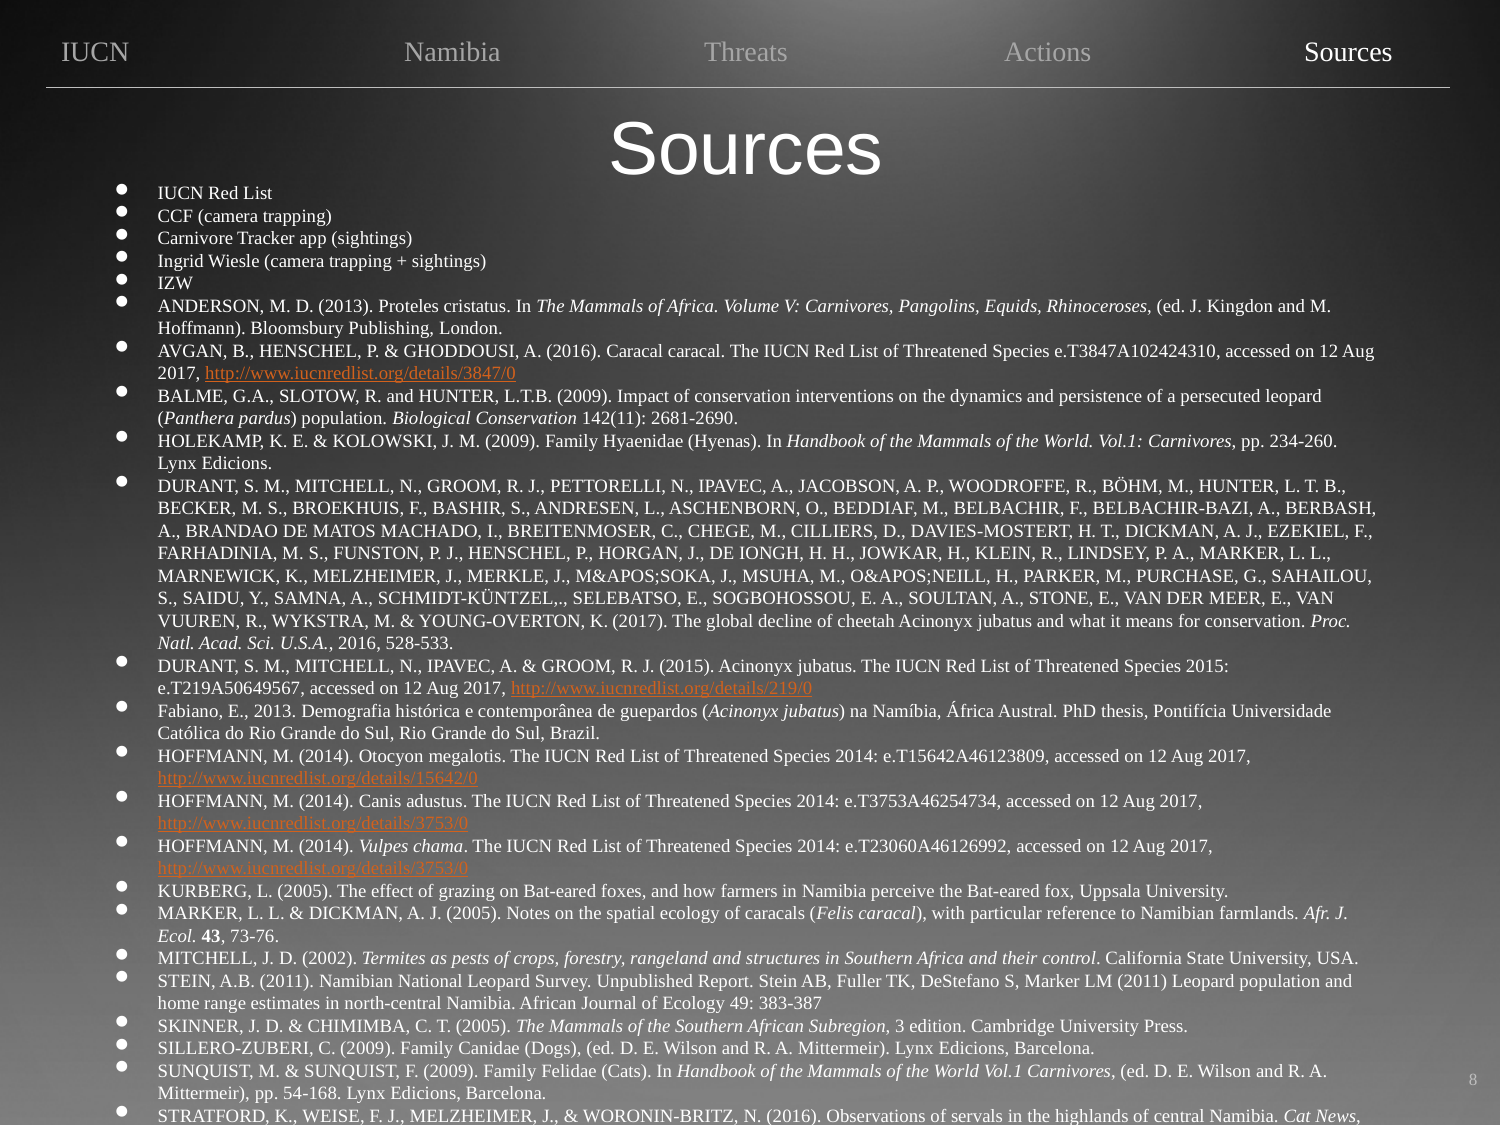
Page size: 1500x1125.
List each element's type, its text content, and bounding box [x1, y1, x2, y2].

list IUCN Namibia Threats Actions Sources [45, 0, 1451, 76]
list IUCN Red List CCF (camera trapping) Carnivore Tracker app (sightings) Ingrid Wiesle (camera trapping + sightings) IZW Anderson, M. D. (2013). Proteles cristatus. In The Mammals of Africa. Volume V: Carnivores, Pangolins, Equids, Rhinoceroses, (ed. J. Kingdon and M. Hoffmann). Bloomsbury Publishing, London. Avgan, B., Henschel, P. & Ghoddousi, A. (2016). Caracal caracal. The IUCN Red List of Threatened Species e.T3847A102424310, accessed on 12 Aug 2017, http://www.iucnredlist.org/details/3847/0 BALME, G.A., SLOTOW, R. and HUNTER, L.T.B. (2009). Impact of conservation interventions on the dynamics and persistence of a persecuted leopard (Panthera pardus) population. Biological Conservation 142(11): 2681-2690. Holekamp, K. E. & Kolowski, J. M. (2009). Family Hyaenidae (Hyenas). In Handbook of the Mammals of the World. Vol.1: Carnivores, pp. 234-260. Lynx Edicions. Durant, S. M., Mitchell, N., Groom, R. J., Pettorelli, N., Ipavec, A., Jacobson, A. P., Woodroffe, R., Böhm, M., Hunter, L. T. B., Becker, M. S., Broekhuis, F., Bashir, S., Andresen, L., Aschenborn, O., Beddiaf, M., Belbachir, F., Belbachir-Bazi, A., Berbash, A., Brandao de Matos Machado, I., Breitenmoser, C., Chege, M., Cilliers, D., Davies-Mostert, H. T., Dickman, A. J., Ezekiel, F., Farhadinia, M. S., Funston, P. J., Henschel, P., Horgan, J., de Iongh, H. H., Jowkar, H., Klein, R., Lindsey, P. A., Marker, L. L., Marnewick, K., Melzheimer, J., Merkle, J., M&apos;Soka, J., Msuha, M., O&apos;Neill, H., Parker, M., Purchase, G., Sahailou, S., Saidu, Y., Samna, A., Schmidt-Küntzel,., Selebatso, E., Sogbohossou, E. A., Soultan, A., Stone, E., van der Meer, E., van Vuuren, R., Wykstra, M. & Young-Overton, K. (2017). The global decline of cheetah Acinonyx jubatus and what it means for conservation. Proc. Natl. Acad. Sci. U.S.A., 2016, 528-533. Durant, S. M., Mitchell, N., Ipavec, A. & Groom, R. J. (2015). Acinonyx jubatus. The IUCN Red List of Threatened Species 2015: e.T219A50649567, accessed on 12 Aug 2017, http://www.iucnredlist.org/details/219/0 Fabiano, E., 2013. Demografia histórica e contemporânea de guepardos (Acinonyx jubatus) na Namíbia, África Austral. PhD thesis, Pontifícia Universidade Católica do Rio Grande do Sul, Rio Grande do Sul, Brazil. Hoffmann, M. (2014). Otocyon megalotis. The IUCN Red List of Threatened Species 2014: e.T15642A46123809, accessed on 12 Aug 2017, http://www.iucnredlist.org/details/15642/0 Hoffmann, M. (2014). Canis adustus. The IUCN Red List of Threatened Species 2014: e.T3753A46254734, accessed on 12 Aug 2017, http://www.iucnredlist.org/details/3753/0 Hoffmann, M. (2014). Vulpes chama. The IUCN Red List of Threatened Species 2014: e.T23060A46126992, accessed on 12 Aug 2017, http://www.iucnredlist.org/details/3753/0 Kurberg, L. (2005). The effect of grazing on Bat-eared foxes, and how farmers in Namibia perceive the Bat-eared fox, Uppsala University. Marker, L. L. & Dickman, A. J. (2005). Notes on the spatial ecology of caracals (Felis caracal), with particular reference to Namibian farmlands. Afr. J. Ecol. 43, 73-76. Mitchell, J. D. (2002). Termites as pests of crops, forestry, rangeland and structures in Southern Africa and their control. California State University, USA. STEIN, A.B. (2011). Namibian National Leopard Survey. Unpublished Report. Stein AB, Fuller TK, DeStefano S, Marker LM (2011) Leopard population and home range estimates in north-central Namibia. African Journal of Ecology 49: 383-387 Skinner, J. D. & Chimimba, C. T. (2005). The Mammals of the Southern African Subregion, 3 edition. Cambridge University Press. Sillero-Zuberi, C. (2009). Family Canidae (Dogs), (ed. D. E. Wilson and R. A. Mittermeir). Lynx Edicions, Barcelona. Sunquist, M. & Sunquist, F. (2009). Family Felidae (Cats). In Handbook of the Mammals of the World Vol.1 Carnivores, (ed. D. E. Wilson and R. A. Mittermeir), pp. 54-168. Lynx Edicions, Barcelona. Stratford, K., Weise, F. J., Melzheimer, J., & Woronin-Britz, N. (2016). Observations of servals in the highlands of central Namibia. Cat News, 64, 1–9. [99, 173, 1393, 1039]
title Sources [101, 84, 1391, 173]
